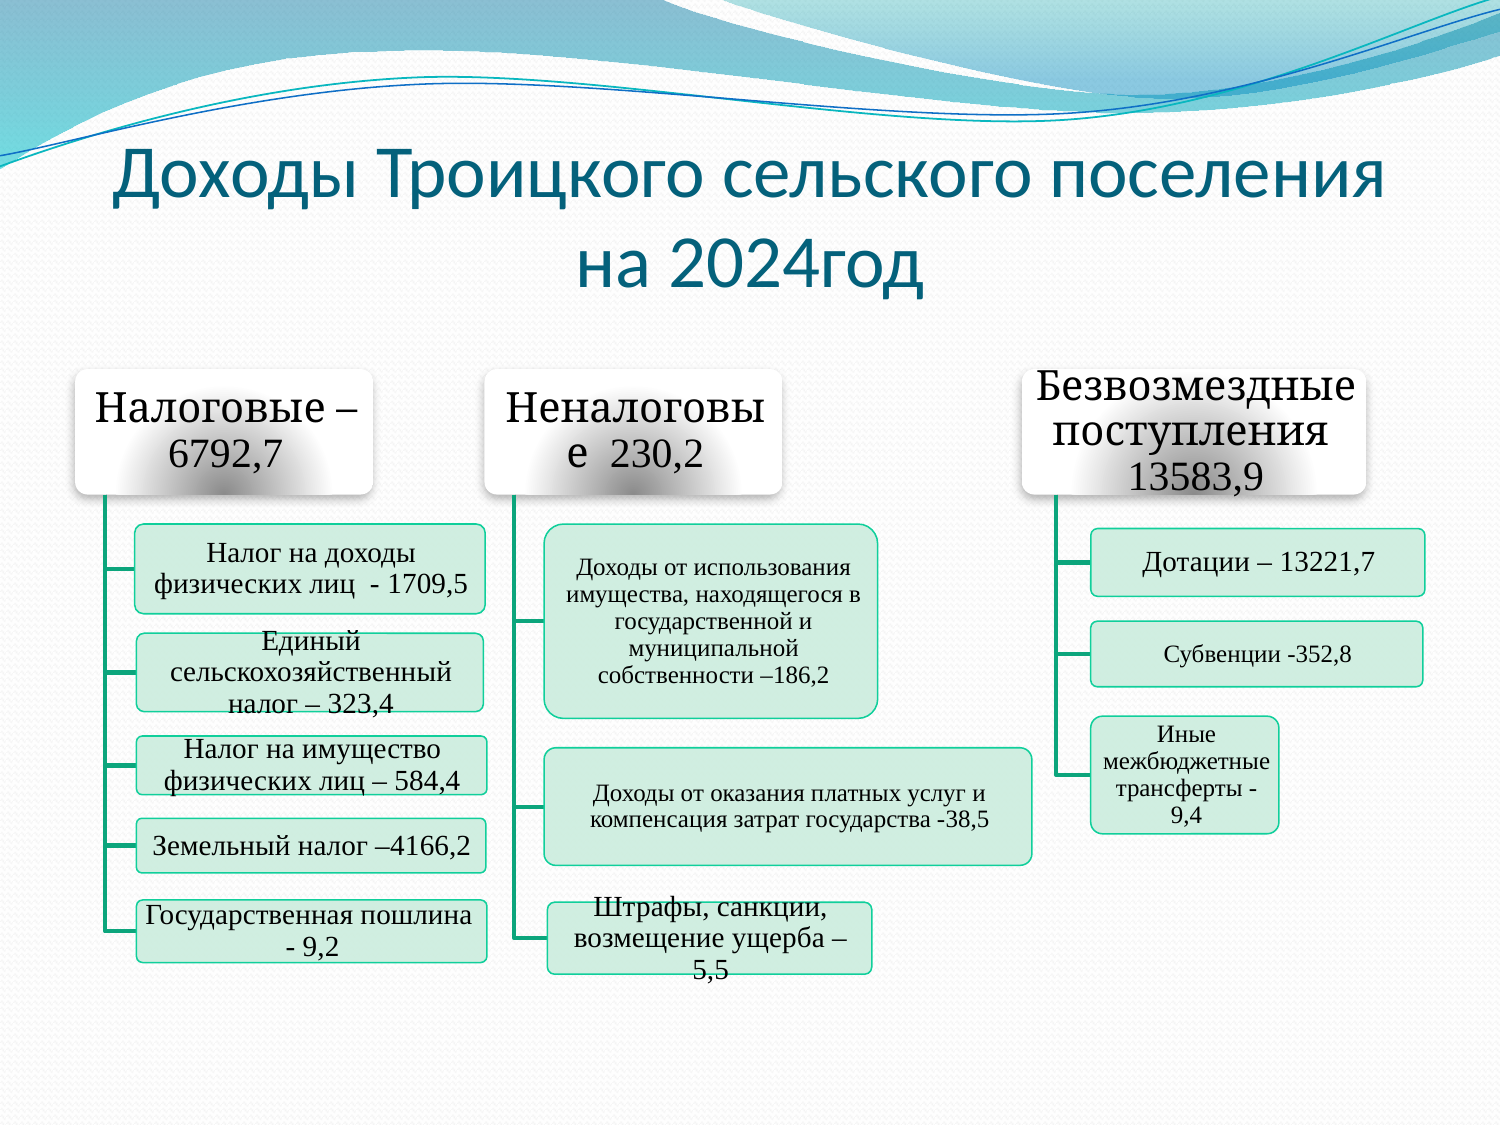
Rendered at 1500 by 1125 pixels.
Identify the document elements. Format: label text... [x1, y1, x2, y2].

title Доходы Троицкого сельского поселения на 2024год [75, 115, 1425, 303]
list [74, 317, 1426, 1038]
